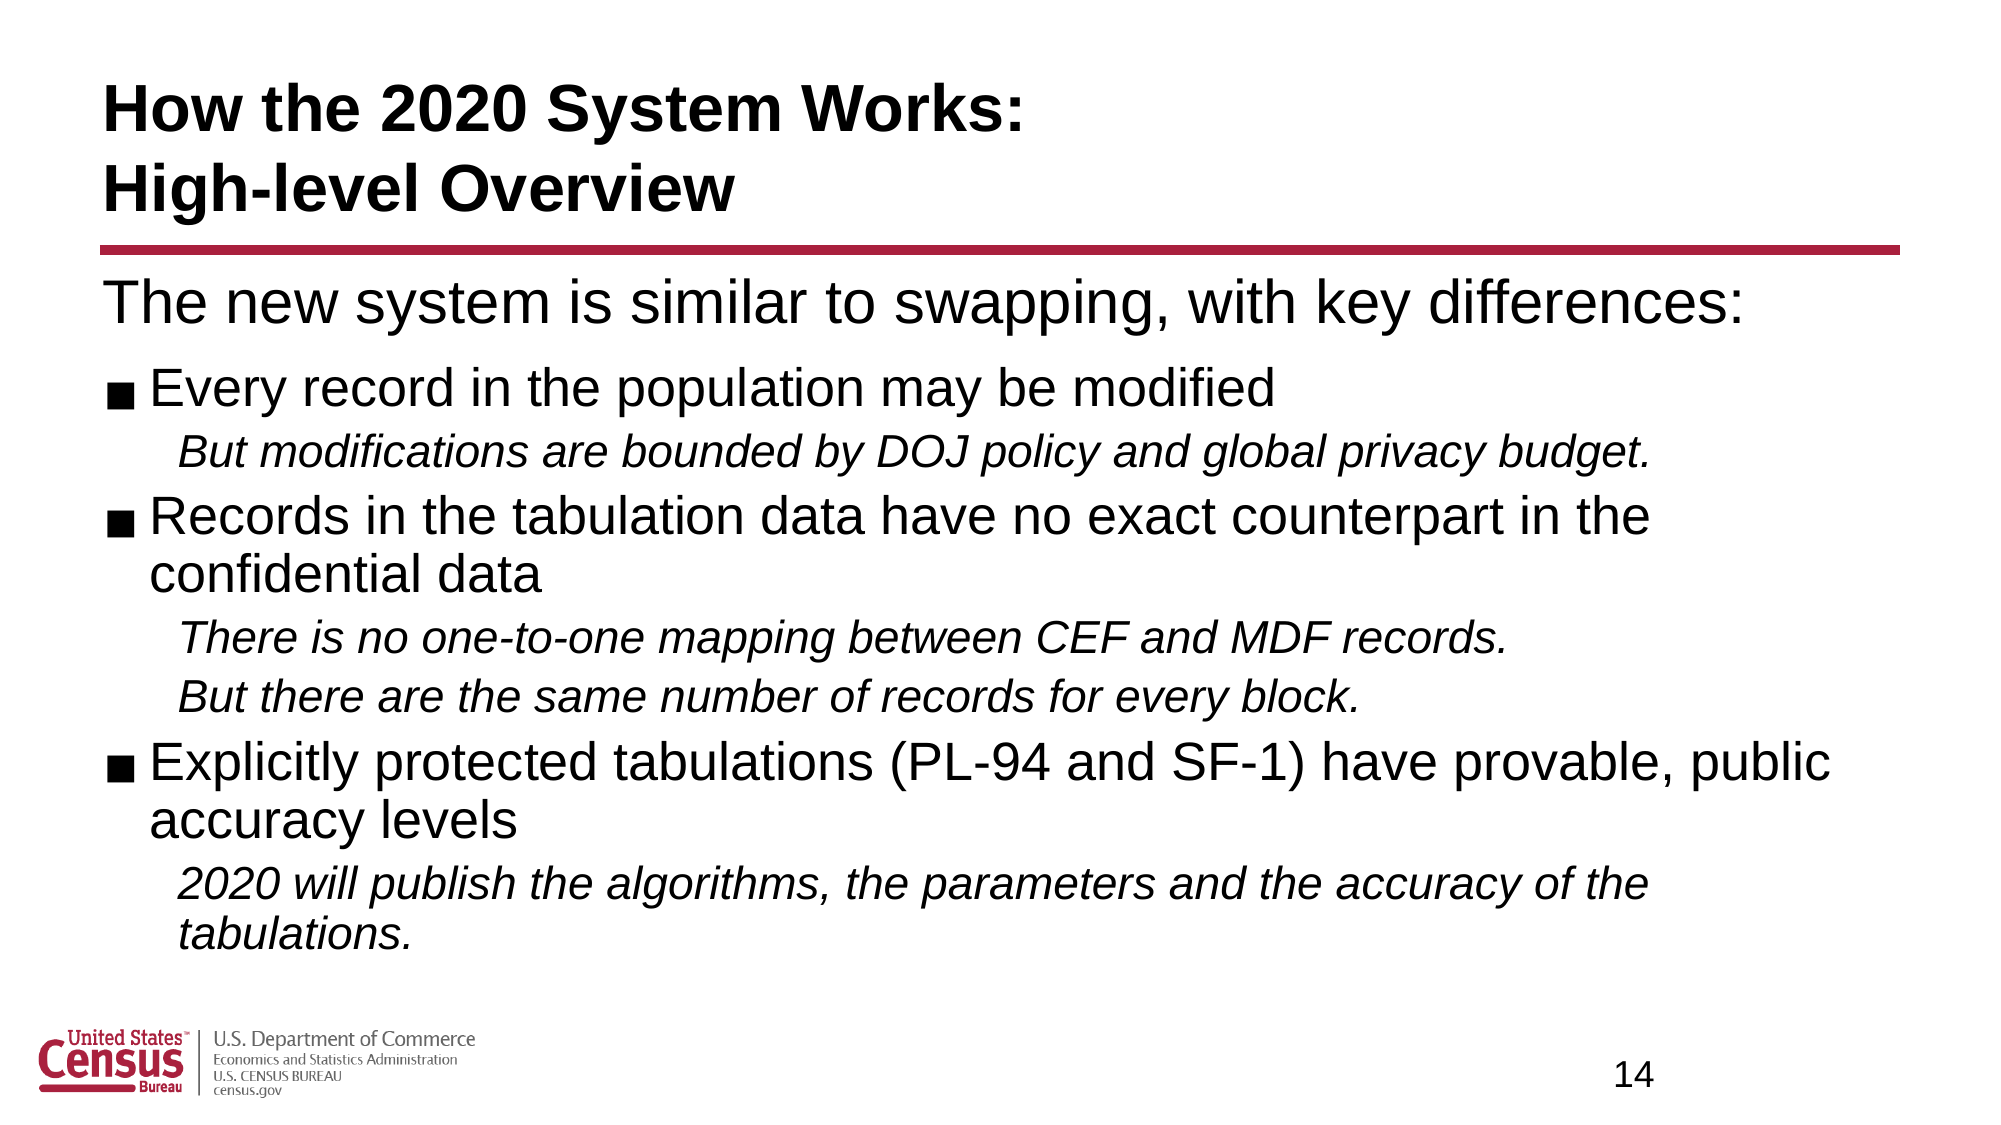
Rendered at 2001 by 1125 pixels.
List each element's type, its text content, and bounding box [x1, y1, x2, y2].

title How the 2020 System Works: High-level Overview [87, 45, 1900, 233]
picture [0, 1022, 483, 1125]
slide_number 14 [1587, 1042, 1963, 1103]
list The new system is similar to swapping, with key differences: Every record in the population may be modified But modifications are bounded by DOJ policy and global privacy budget. Records in the tabulation data have no exact counterpart in the confidential data There is no one-to-one mapping between CEF and MDF records. But there are the same number of records for every block. Explicitly protected tabulations (PL-94 and SF-1) have provable, public accuracy levels 2020 will publish the algorithms, the parameters and the accuracy of the tabulations. [87, 262, 1900, 1005]
